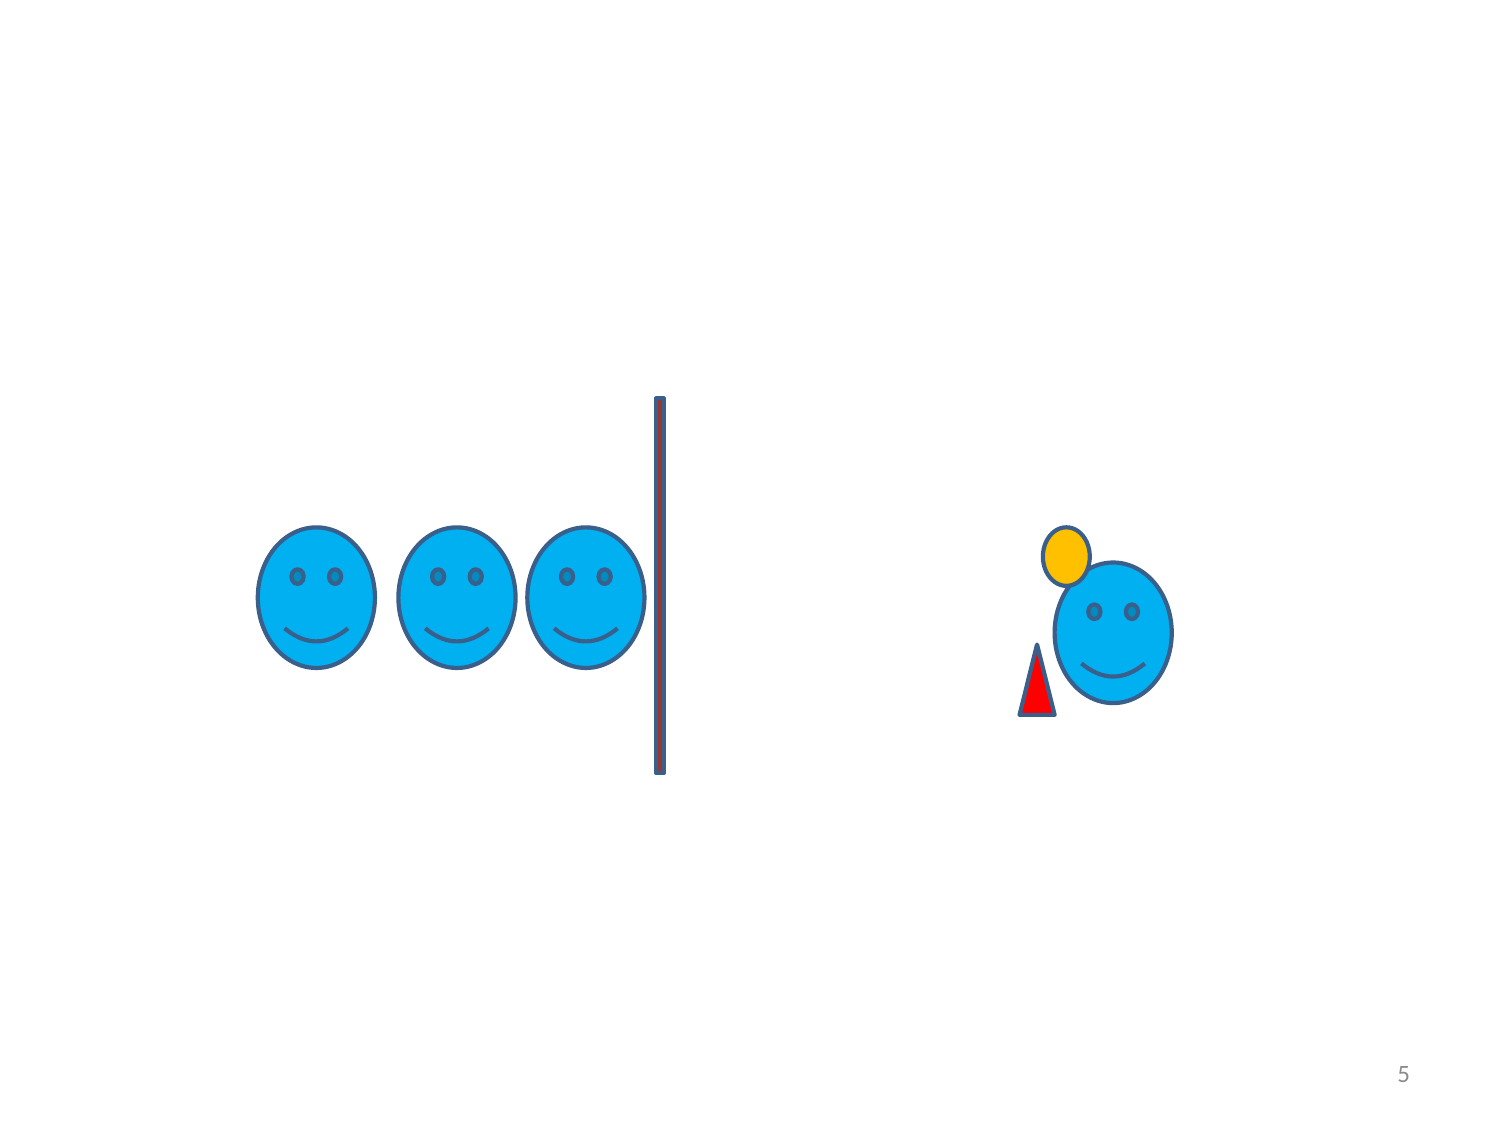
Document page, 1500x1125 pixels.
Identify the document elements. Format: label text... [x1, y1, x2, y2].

text_box [525, 525, 647, 671]
text_box [654, 396, 666, 775]
text_box [255, 525, 378, 671]
text_box [396, 525, 518, 671]
text_box [1017, 642, 1057, 717]
text_box [1052, 560, 1174, 706]
text_box [1040, 525, 1092, 588]
slide_number 5 [1074, 1042, 1425, 1103]
